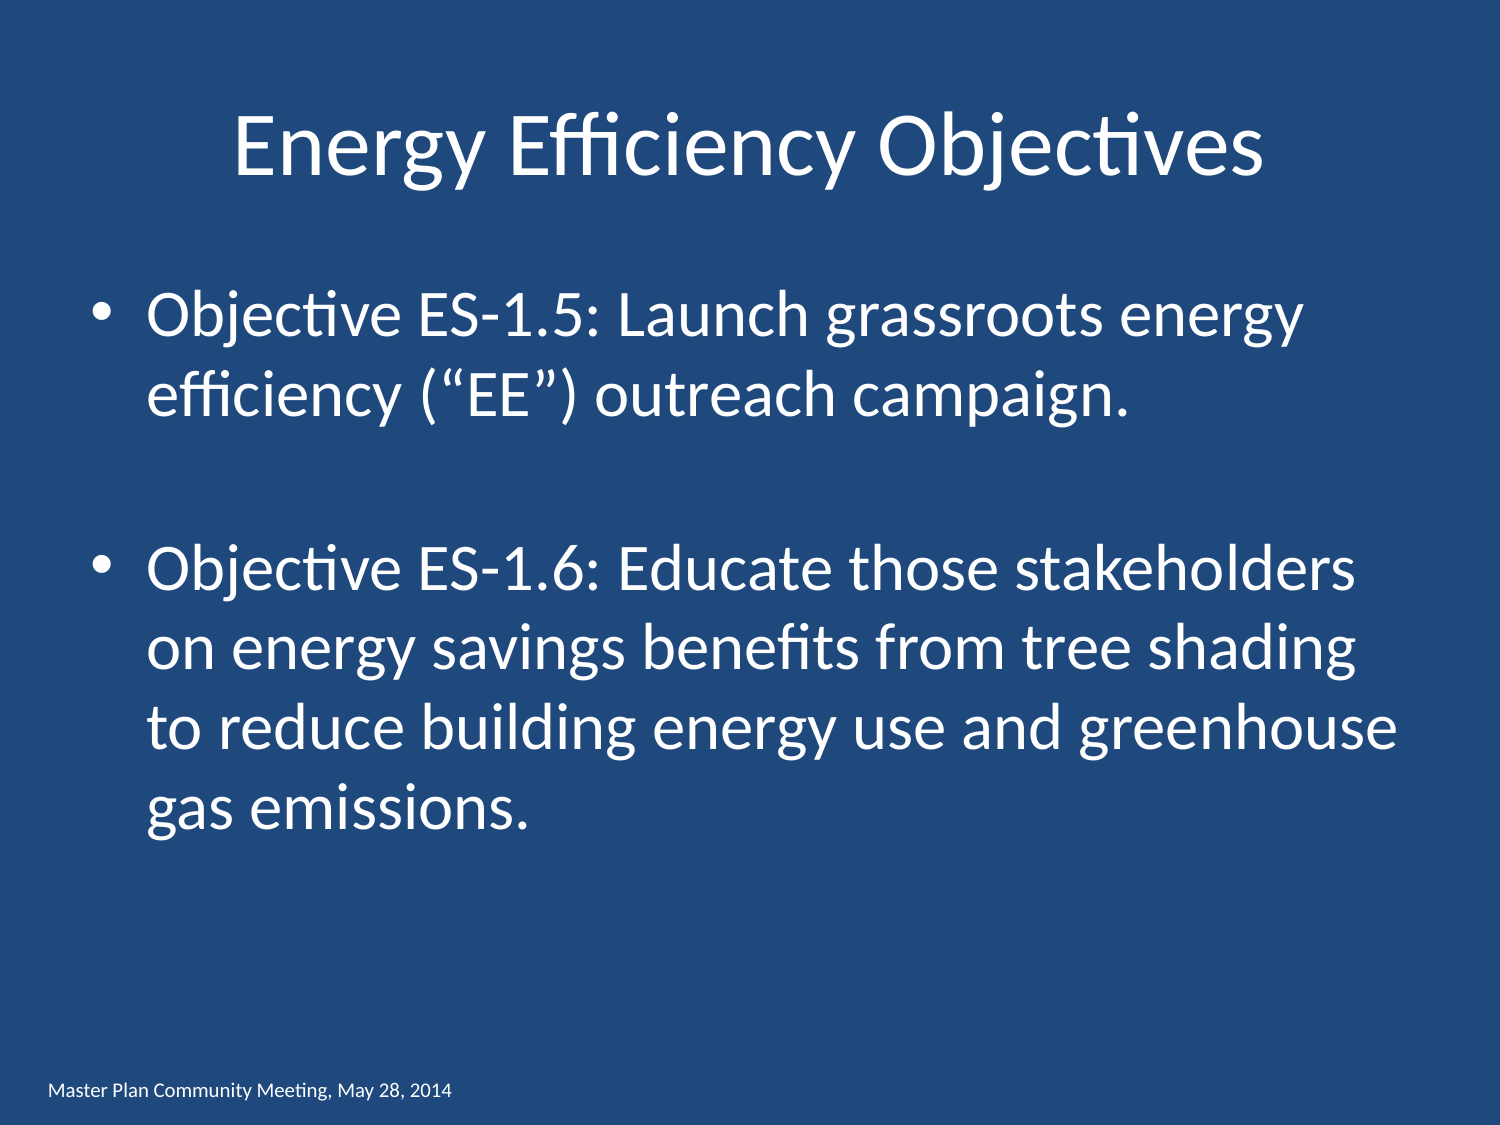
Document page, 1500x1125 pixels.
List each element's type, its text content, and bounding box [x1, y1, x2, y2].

list Objective ES-1.5: Launch grassroots energy efficiency (“EE”) outreach campaign. Objective ES-1.6: Educate those stakeholders on energy savings benefits from tree shading to reduce building energy use and greenhouse gas emissions. [75, 262, 1425, 1005]
title Energy Efficiency Objectives [75, 45, 1425, 233]
footer Master Plan Community Meeting, May 28, 2014 [12, 1059, 488, 1120]
